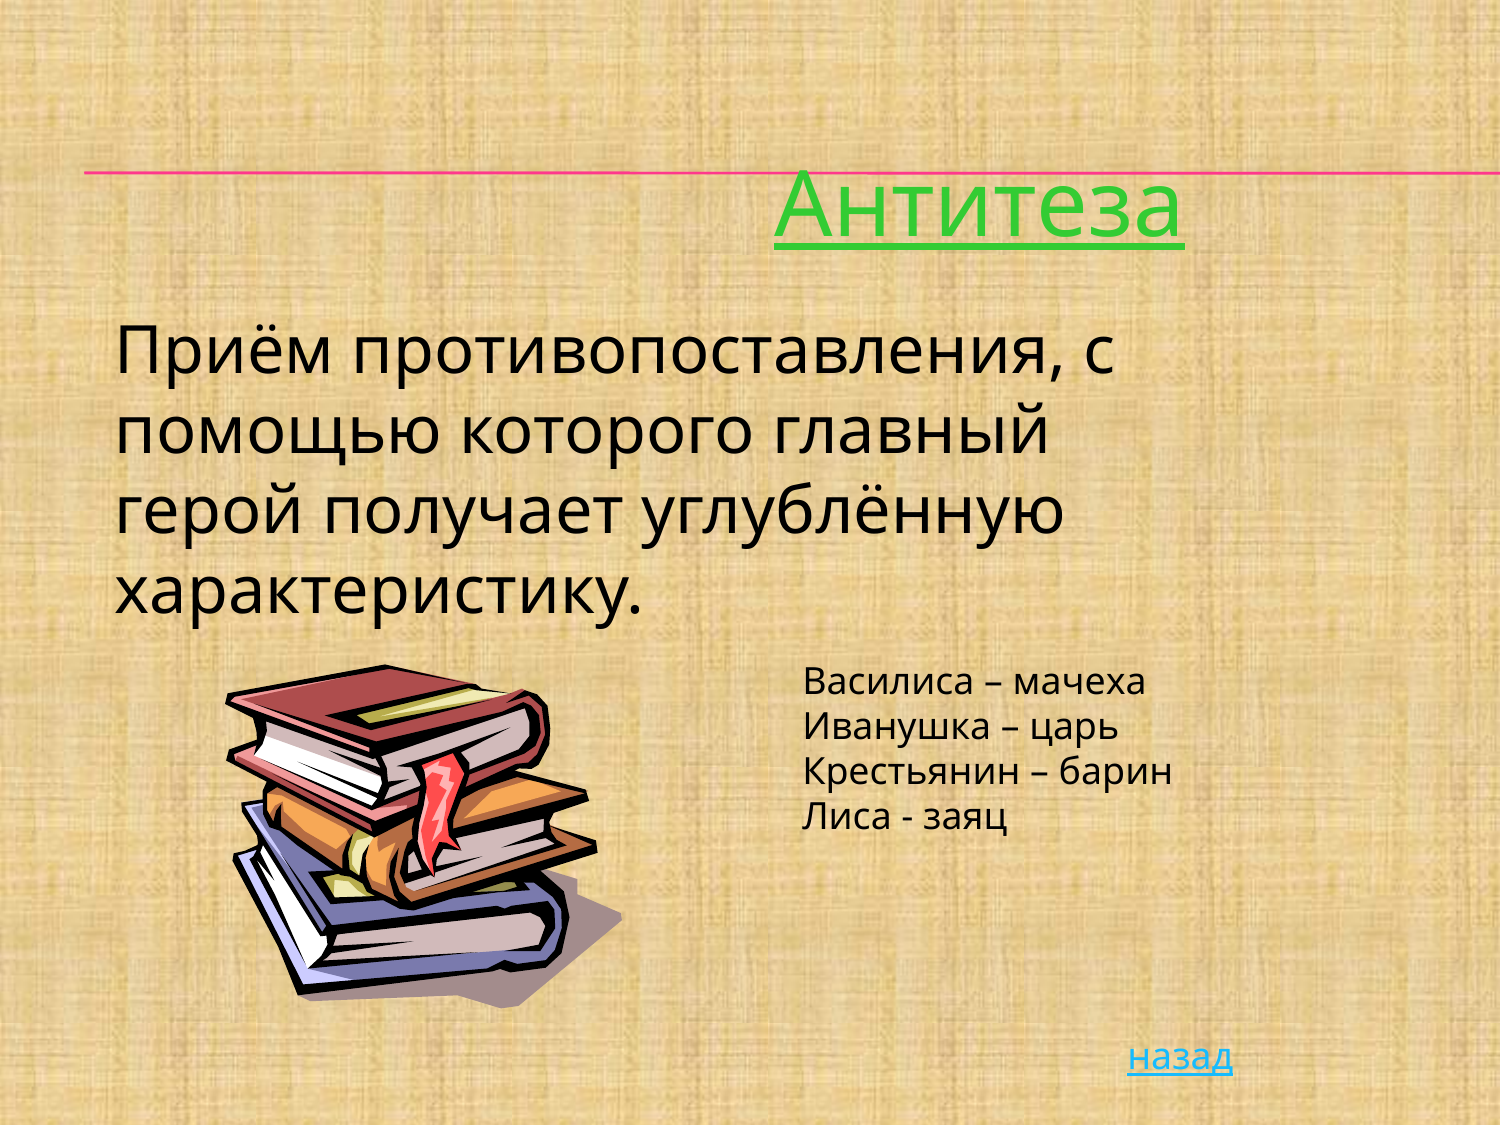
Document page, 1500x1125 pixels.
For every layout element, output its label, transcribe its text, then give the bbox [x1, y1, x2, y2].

text_box Василиса – мачеха Иванушка – царь Крестьянин – барин Лиса - заяц [787, 649, 1375, 845]
text_box Приём противопоставления, с помощью которого главный герой получает углублённую характеристику. [99, 299, 1213, 635]
text_box Антитеза [187, 137, 1200, 263]
picture [0, 0, 1500, 1125]
text_box назад [1112, 1024, 1438, 1091]
